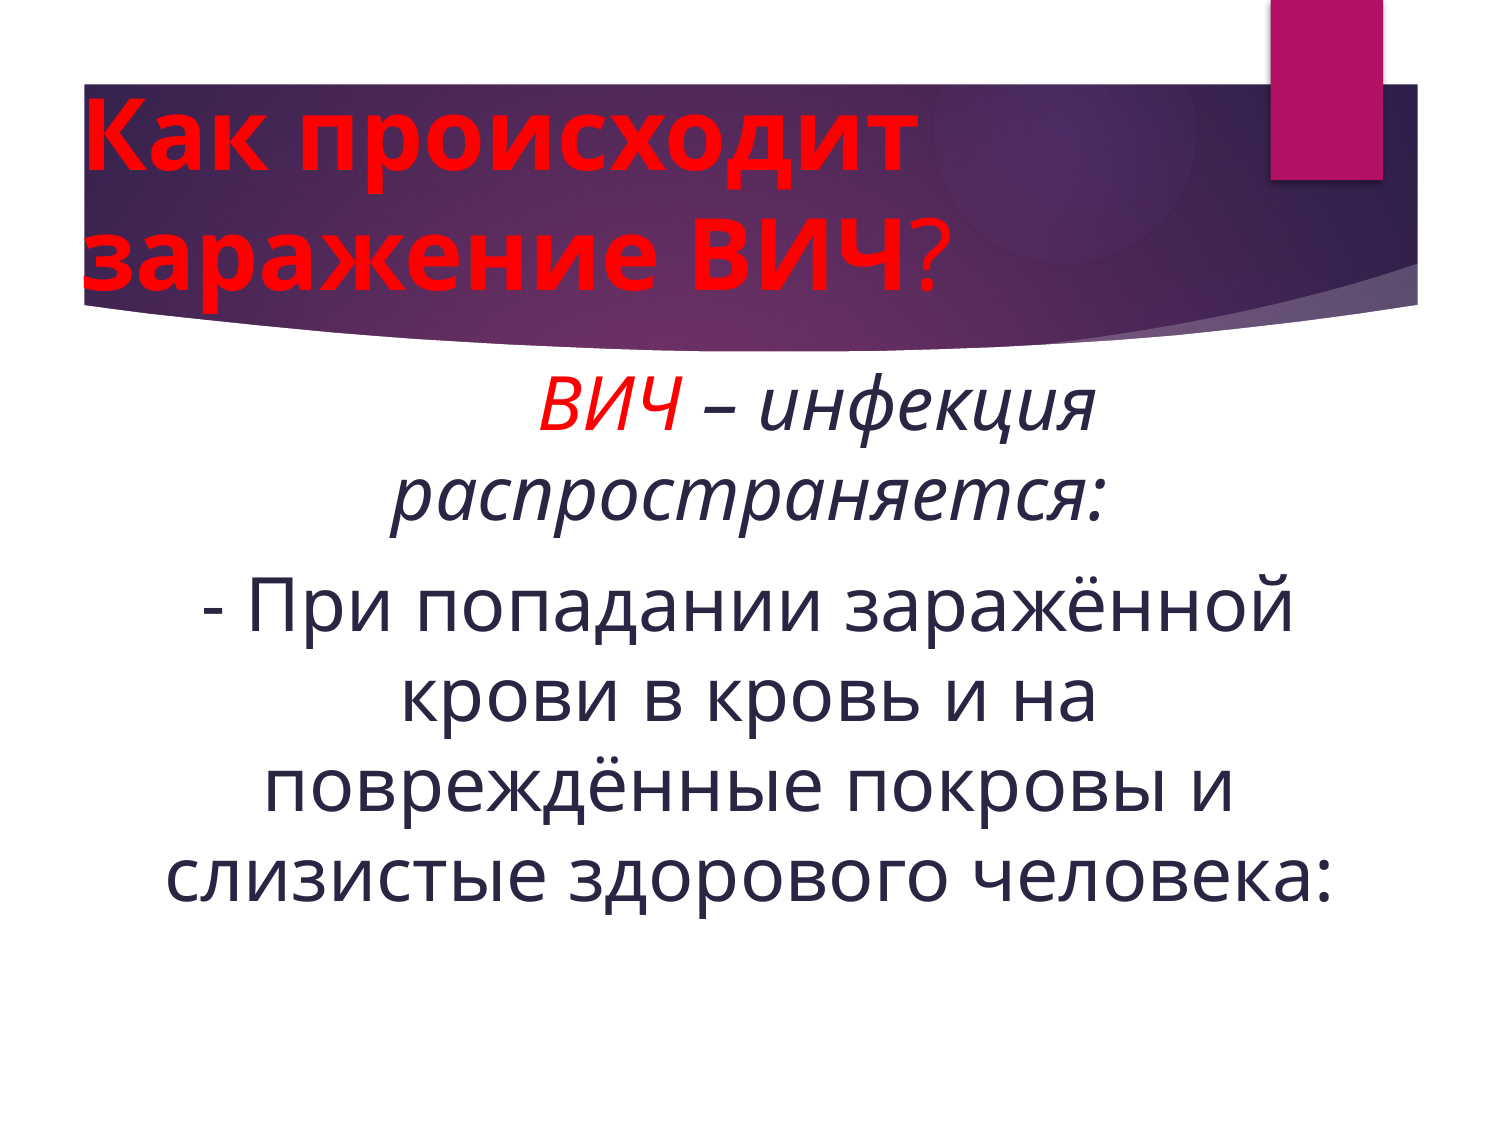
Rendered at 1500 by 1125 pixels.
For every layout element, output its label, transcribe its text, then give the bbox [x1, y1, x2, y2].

list ВИЧ – инфекция распространяется: - При попадании заражённой крови в кровь и на повреждённые покровы и слизистые здорового человека: [123, 347, 1376, 1035]
title Как происходит заражение ВИЧ? [64, 90, 1412, 291]
